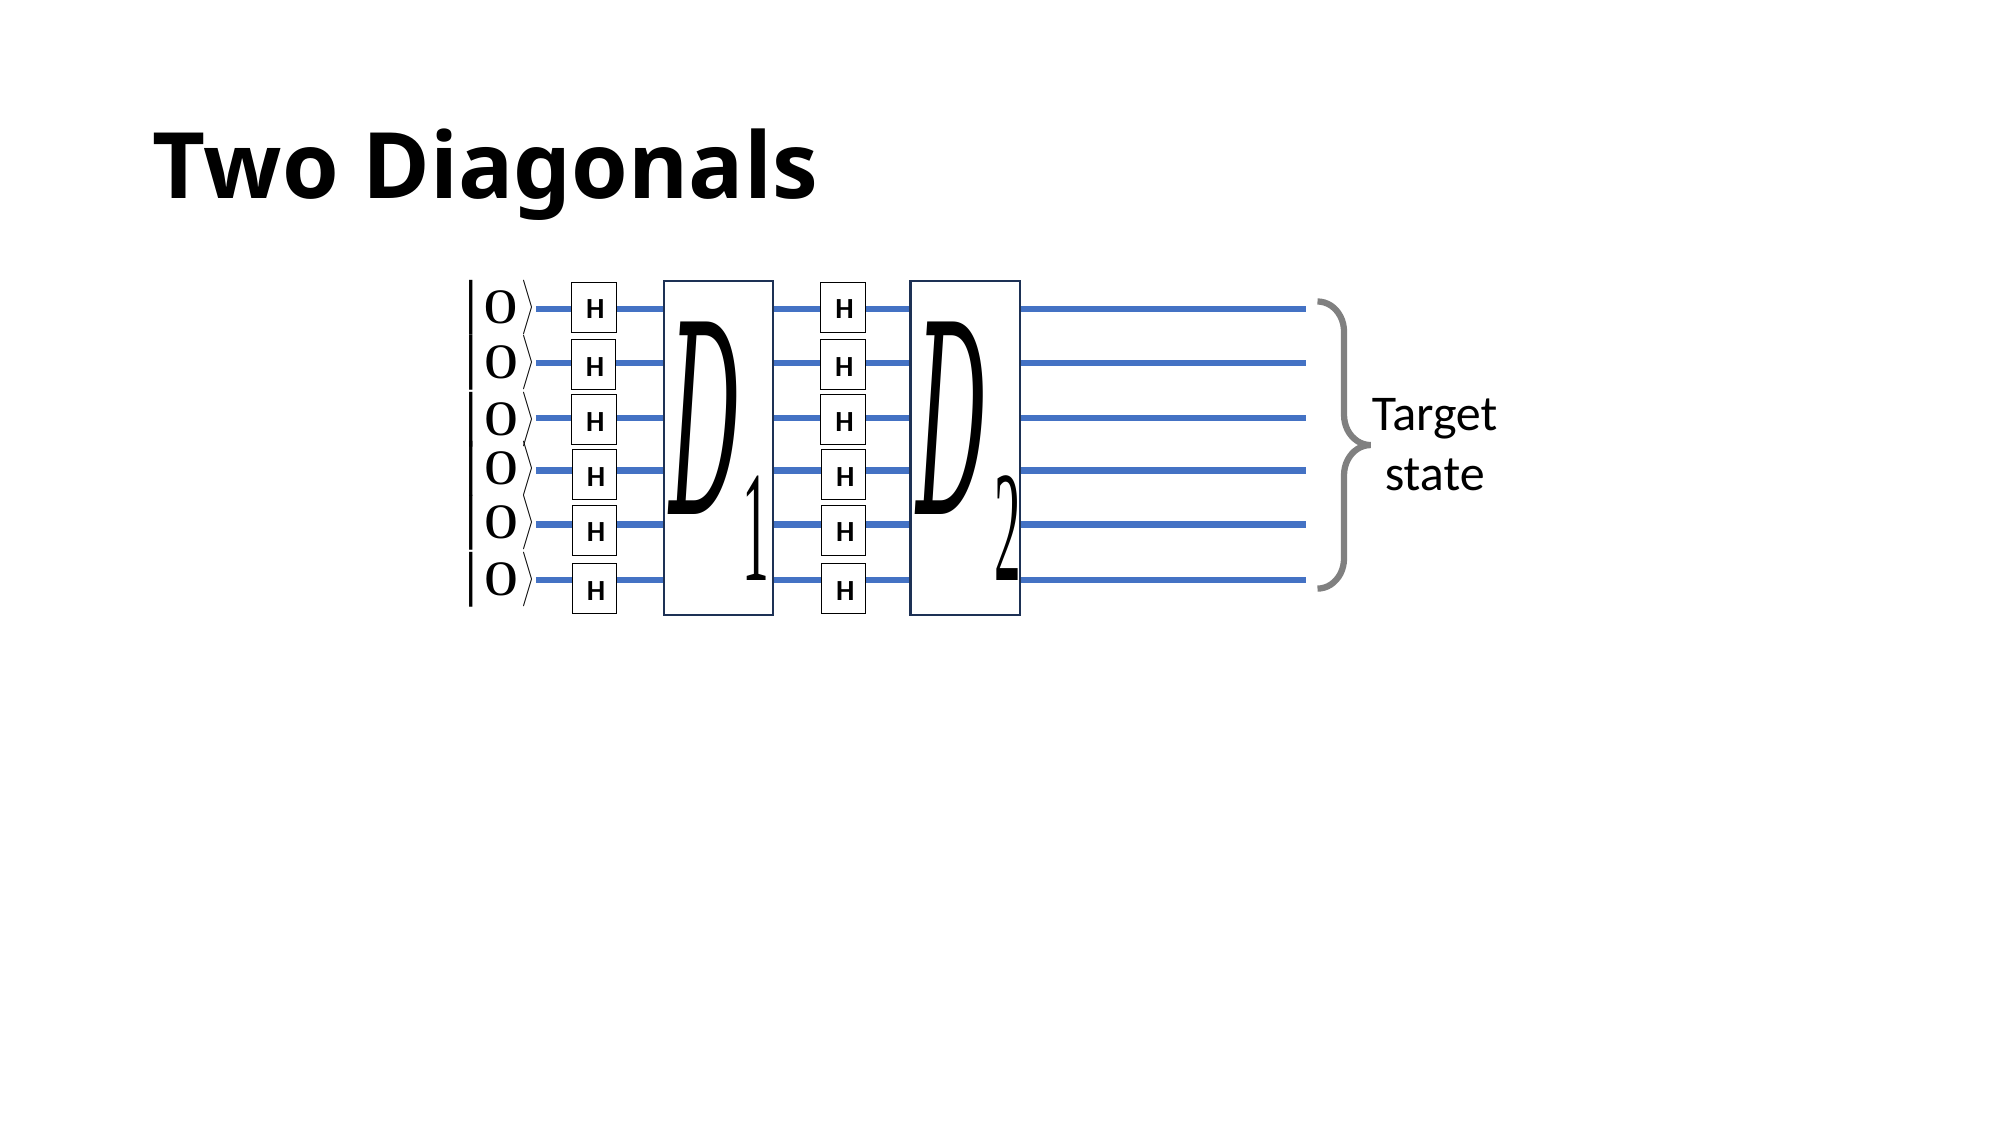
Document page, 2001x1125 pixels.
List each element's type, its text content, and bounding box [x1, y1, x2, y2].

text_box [457, 277, 1542, 615]
title Two Diagonals [137, 59, 1863, 278]
